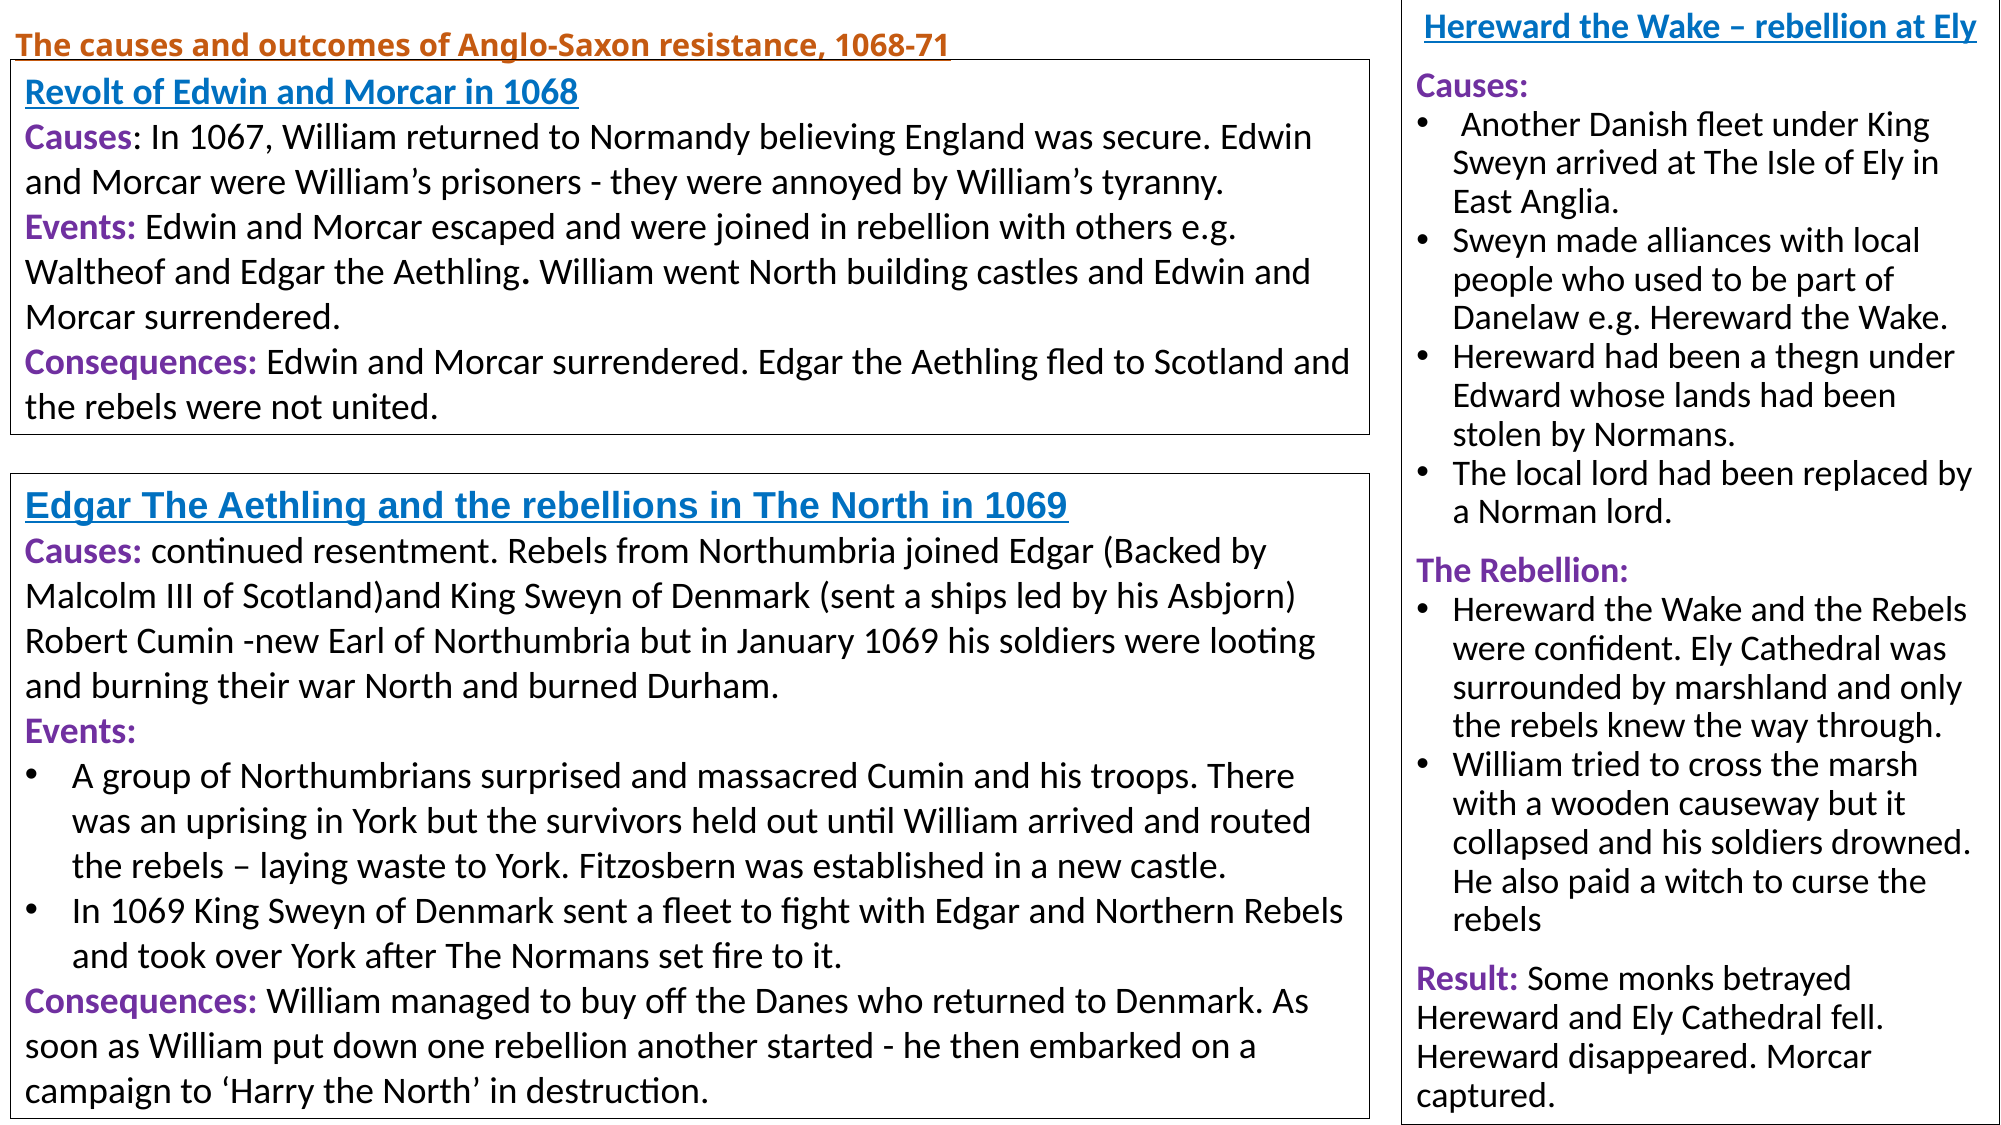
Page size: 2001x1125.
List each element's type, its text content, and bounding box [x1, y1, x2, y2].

text_box Edgar The Aethling and the rebellions in The North in 1069 Causes: continued resentment. Rebels from Northumbria joined Edgar (Backed by Malcolm III of Scotland)and King Sweyn of Denmark (sent a ships led by his Asbjorn) Robert Cumin -new Earl of Northumbria but in January 1069 his soldiers were looting and burning their war North and burned Durham. Events: A group of Northumbrians surprised and massacred Cumin and his troops. There was an uprising in York but the survivors held out until William arrived and routed the rebels – laying waste to York. Fitzosbern was established in a new castle. In 1069 King Sweyn of Denmark sent a fleet to fight with Edgar and Northern Rebels and took over York after The Normans set fire to it. Consequences: William managed to buy off the Danes who returned to Denmark. As soon as William put down one rebellion another started - he then embarked on a campaign to ‘Harry the North’ in destruction. [10, 473, 1370, 1119]
text_box Revolt of Edwin and Morcar in 1068 Causes: In 1067, William returned to Normandy believing England was secure. Edwin and Morcar were William’s prisoners - they were annoyed by William’s tyranny. Events: Edwin and Morcar escaped and were joined in rebellion with others e.g. Waltheof and Edgar the Aethling. William went North building castles and Edwin and Morcar surrendered. Consequences: Edwin and Morcar surrendered. Edgar the Aethling fled to Scotland and the rebels were not united. [10, 59, 1370, 435]
title The causes and outcomes of Anglo-Saxon resistance, 1068-71 [0, 21, 1243, 132]
text_box Hereward the Wake – rebellion at Ely Causes: Another Danish fleet under King Sweyn arrived at The Isle of Ely in East Anglia. Sweyn made alliances with local people who used to be part of Danelaw e.g. Hereward the Wake. Hereward had been a thegn under Edward whose lands had been stolen by Normans. The local lord had been replaced by a Norman lord. The Rebellion: Hereward the Wake and the Rebels were confident. Ely Cathedral was surrounded by marshland and only the rebels knew the way through. William tried to cross the marsh with a wooden causeway but it collapsed and his soldiers drowned. He also paid a witch to curse the rebels Result: Some monks betrayed Hereward and Ely Cathedral fell. Hereward disappeared. Morcar captured. [1401, 0, 2000, 1125]
